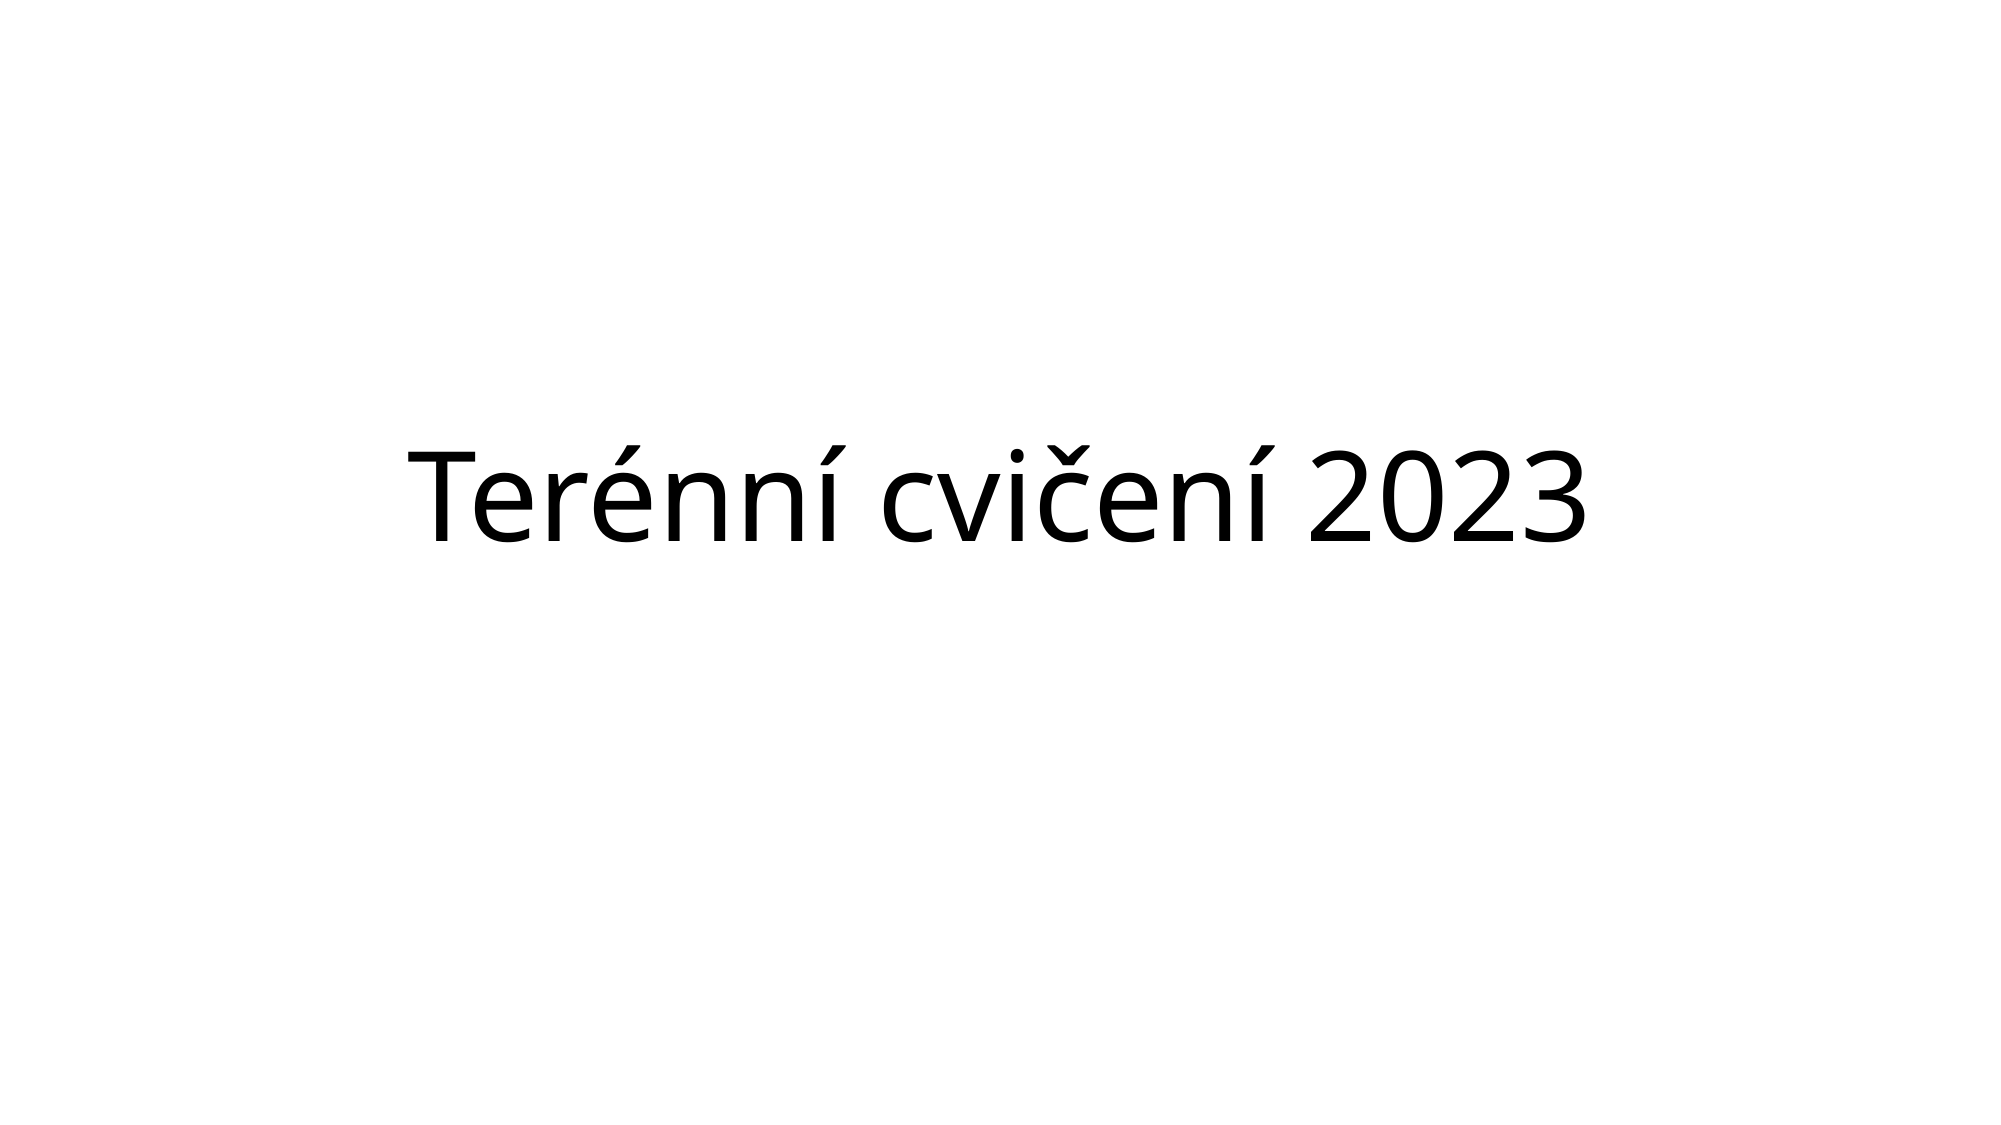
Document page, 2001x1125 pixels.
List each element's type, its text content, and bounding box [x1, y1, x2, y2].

title Terénní cvičení 2023 [249, 184, 1750, 576]
